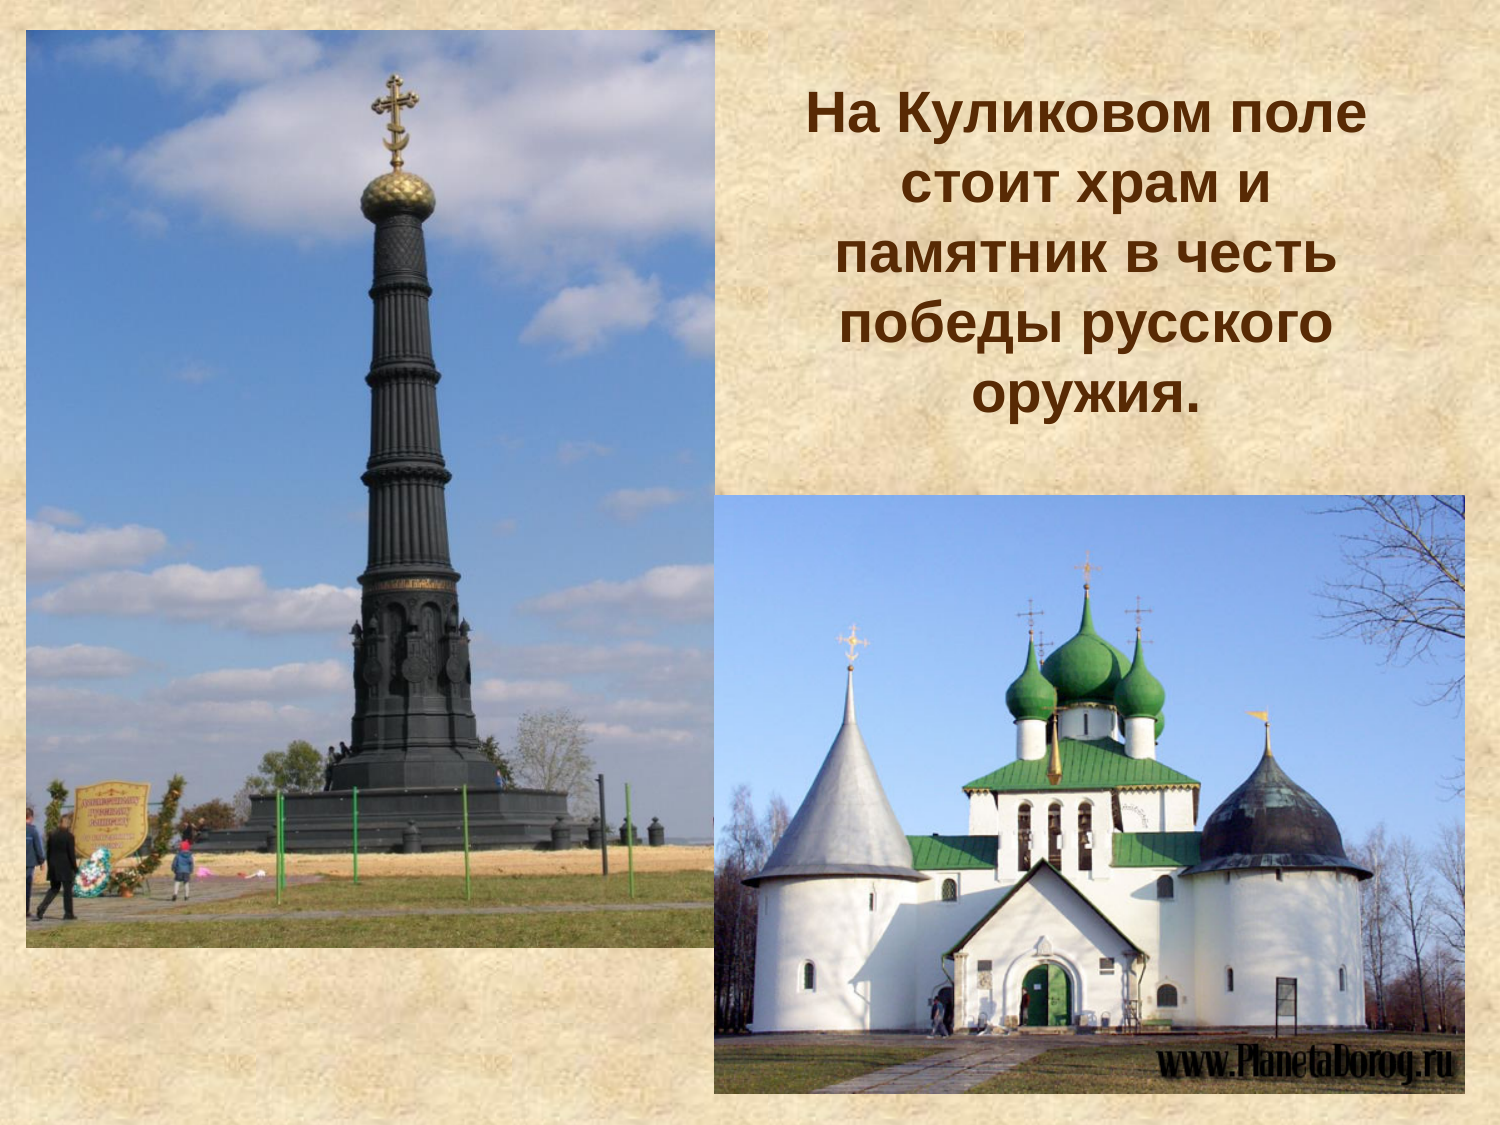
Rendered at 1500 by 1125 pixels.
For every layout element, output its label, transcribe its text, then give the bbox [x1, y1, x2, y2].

picture [0, 0, 1500, 1125]
text_box На Куликовом поле стоит храм и памятник в честь победы русского оружия. [761, 66, 1412, 431]
